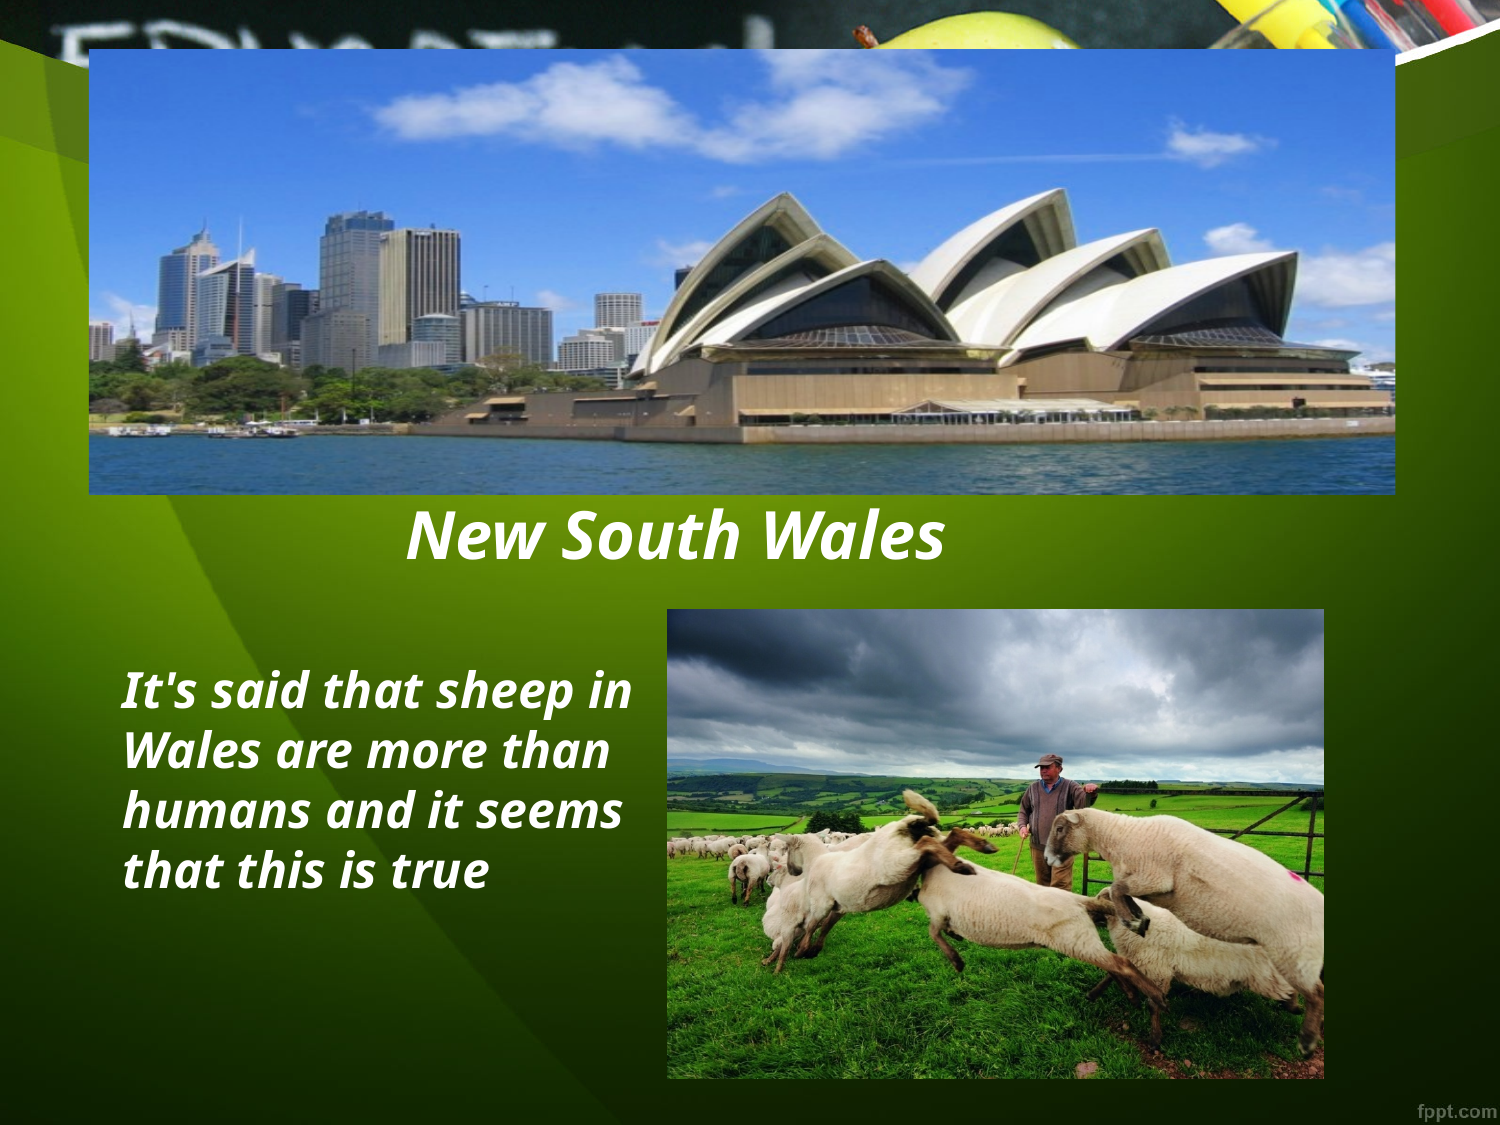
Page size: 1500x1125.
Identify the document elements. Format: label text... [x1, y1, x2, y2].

text_box New South Wales [405, 505, 1054, 573]
picture [0, 0, 1500, 1125]
text_box It's said that sheep in Wales are more than humans and it seems that this is true [122, 658, 662, 899]
